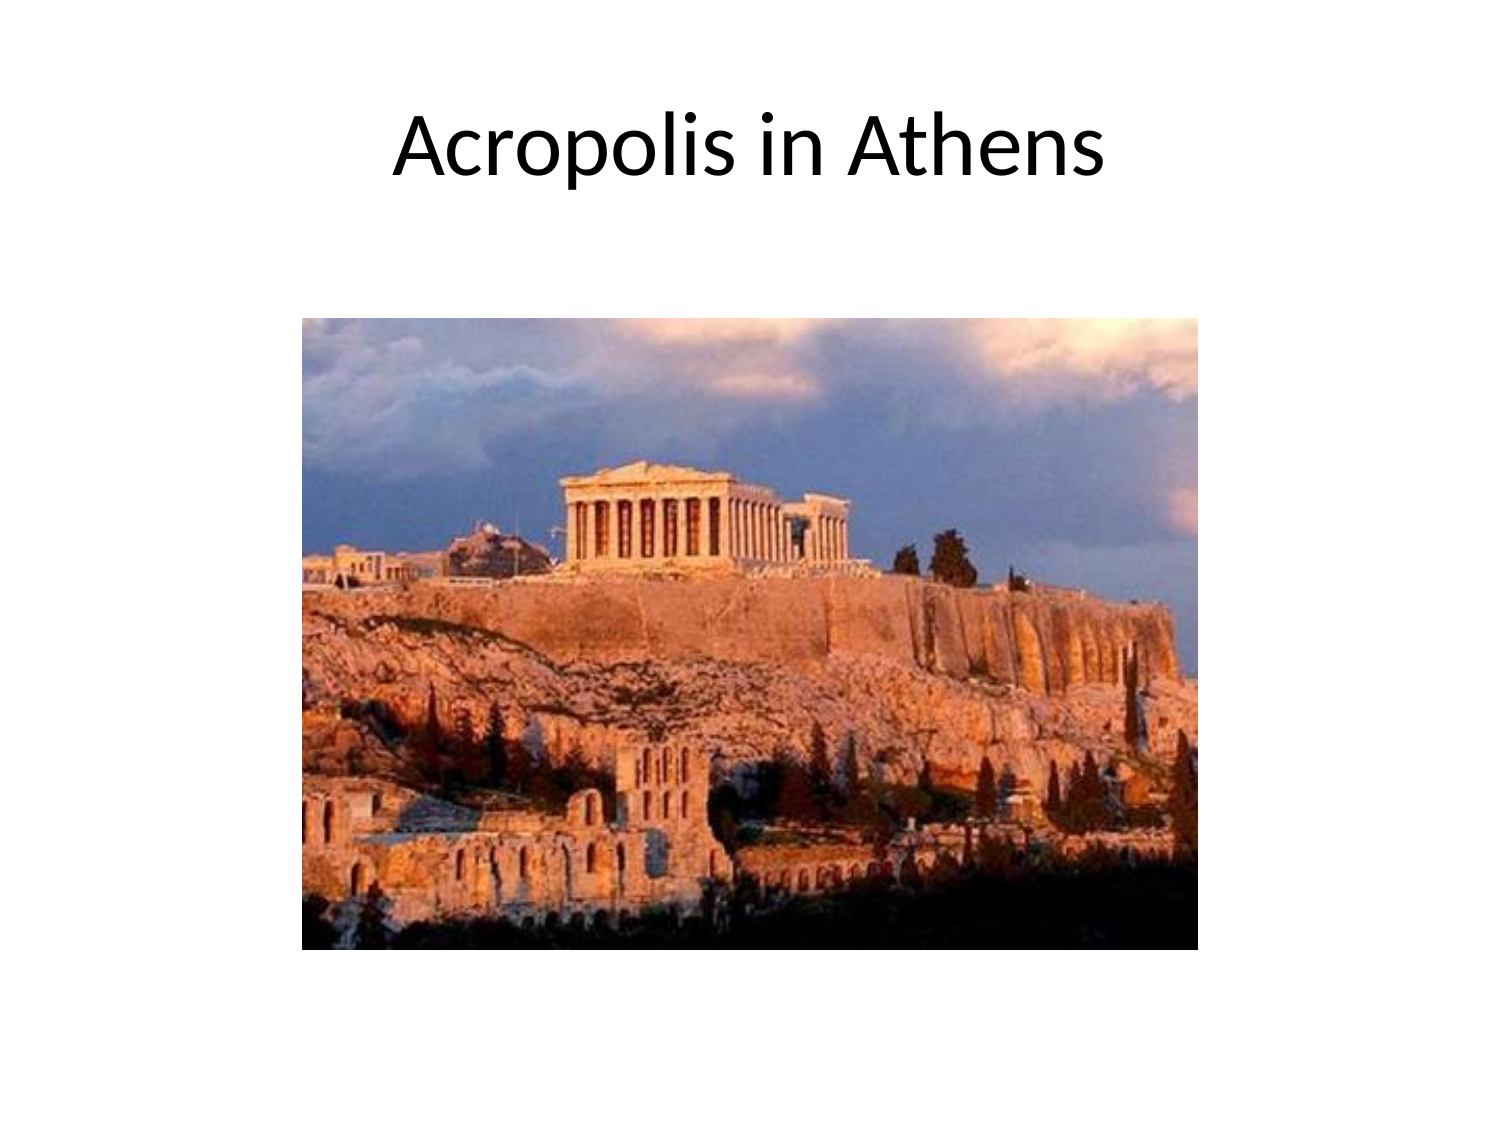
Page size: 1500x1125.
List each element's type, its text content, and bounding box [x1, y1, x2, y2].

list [301, 317, 1199, 950]
title Acropolis in Athens [75, 45, 1425, 233]
